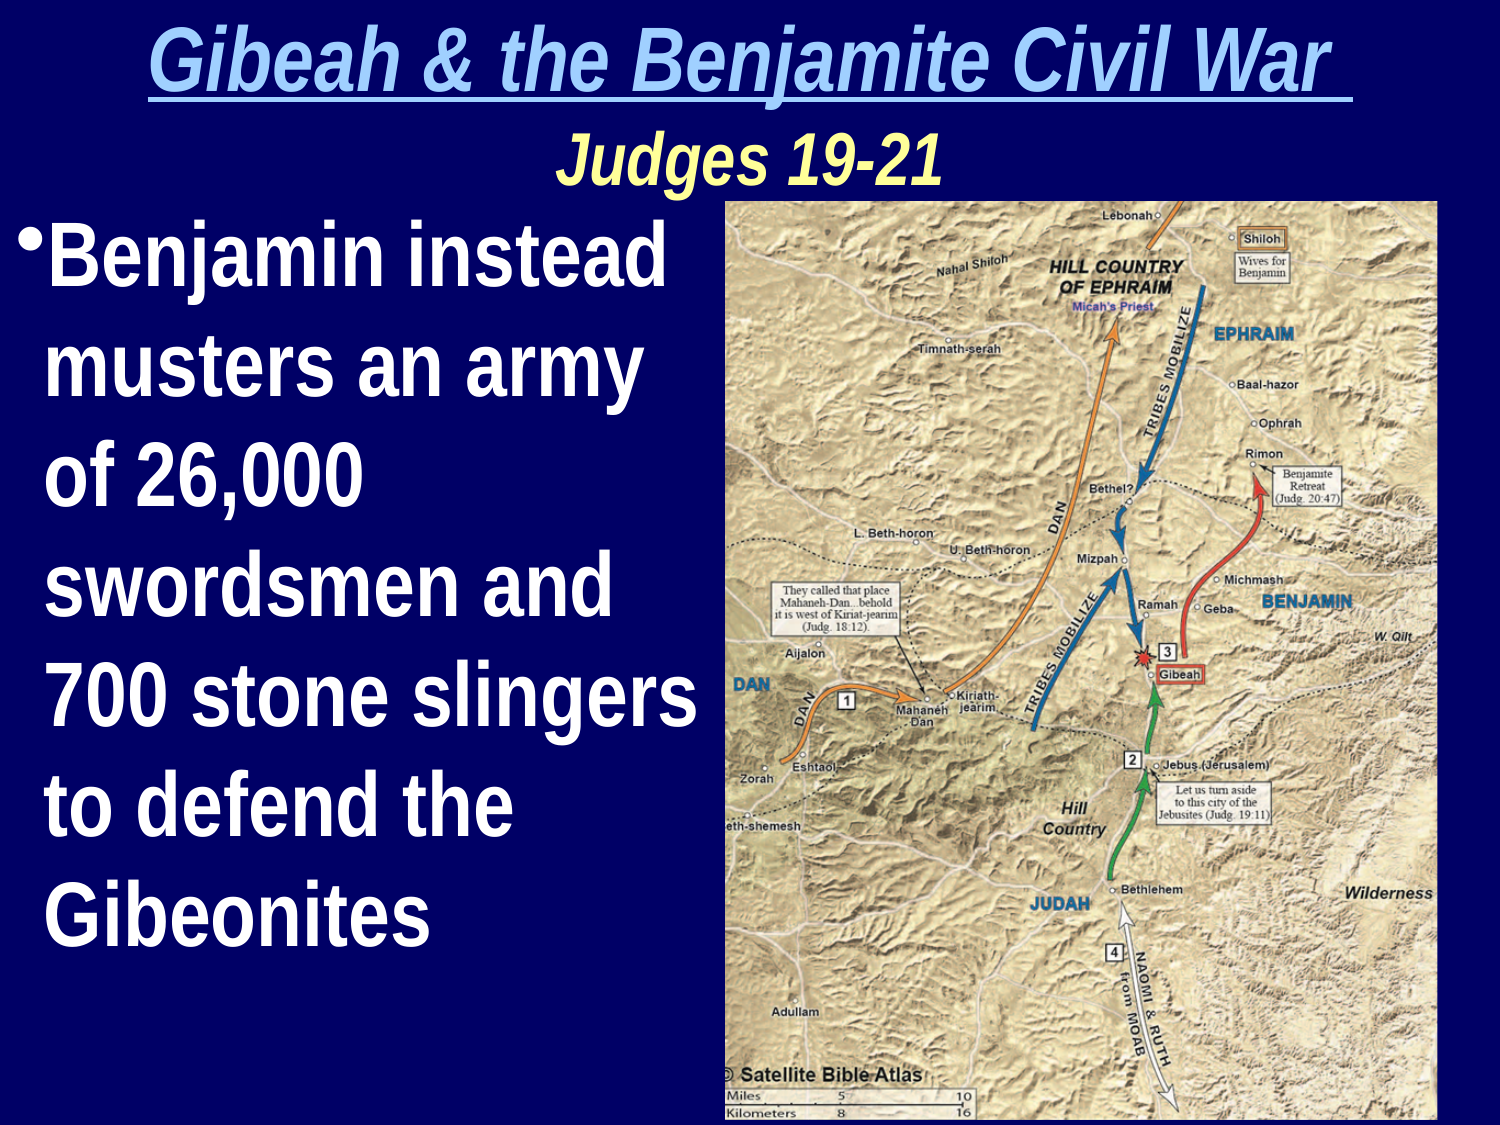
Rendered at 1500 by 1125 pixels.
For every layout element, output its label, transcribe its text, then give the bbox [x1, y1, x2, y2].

list Benjamin instead musters an army of 26,000 swordsmen and 700 stone slingers to defend the Gibeonites [0, 187, 725, 1125]
picture [724, 201, 1438, 1120]
title Gibeah & the Benjamite Civil War Judges 19-21 [0, 0, 1500, 200]
